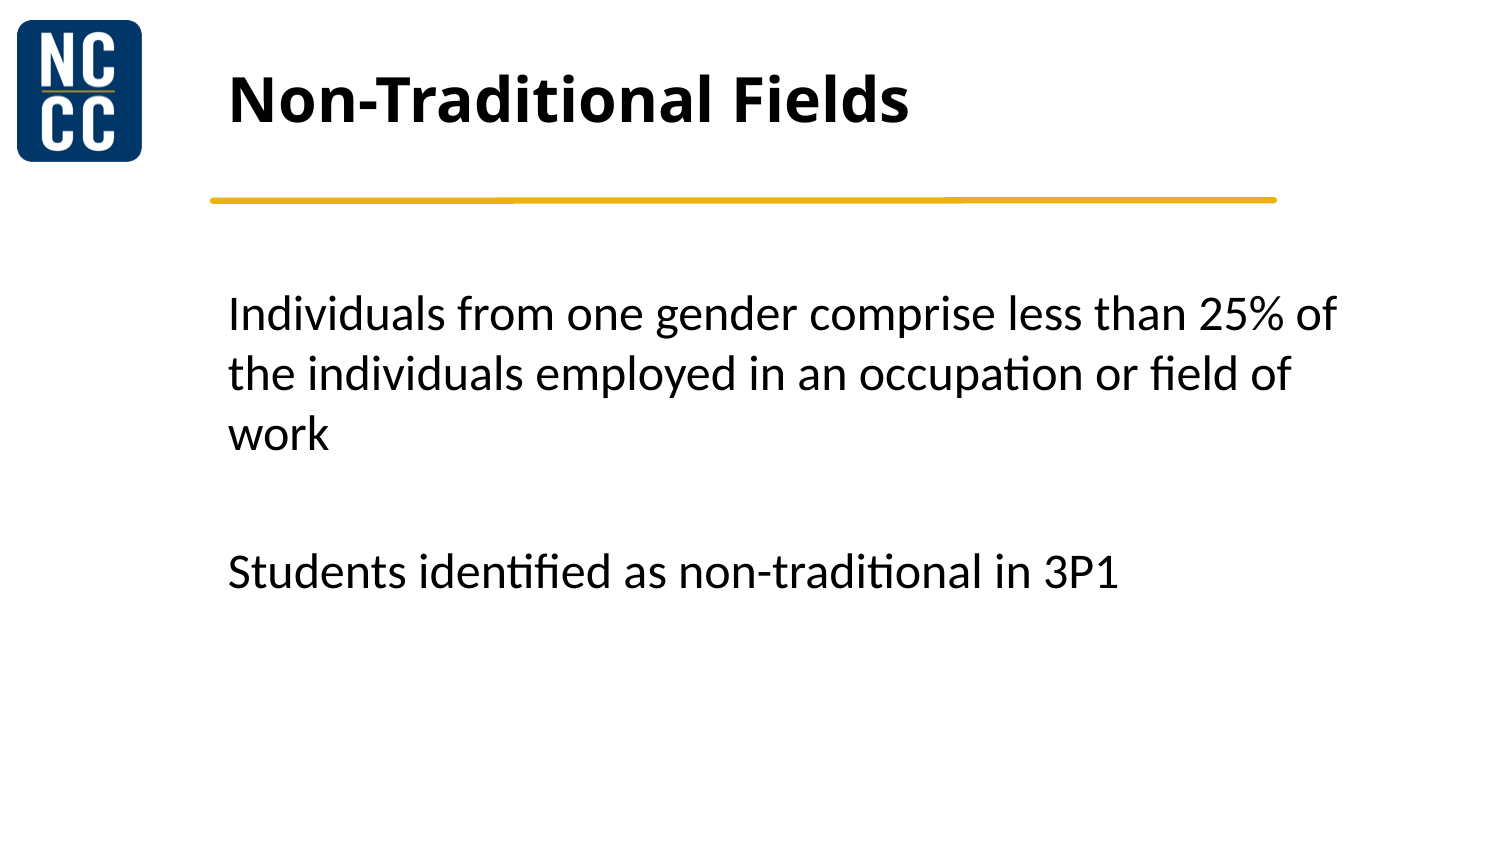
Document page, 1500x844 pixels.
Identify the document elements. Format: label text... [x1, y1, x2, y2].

list Individuals from one gender comprise less than 25% of the individuals employed in an occupation or field of work Students identified as non-traditional in 3P1 [212, 203, 1413, 804]
title Non-Traditional Fields [212, 20, 1421, 184]
picture [17, 20, 142, 162]
